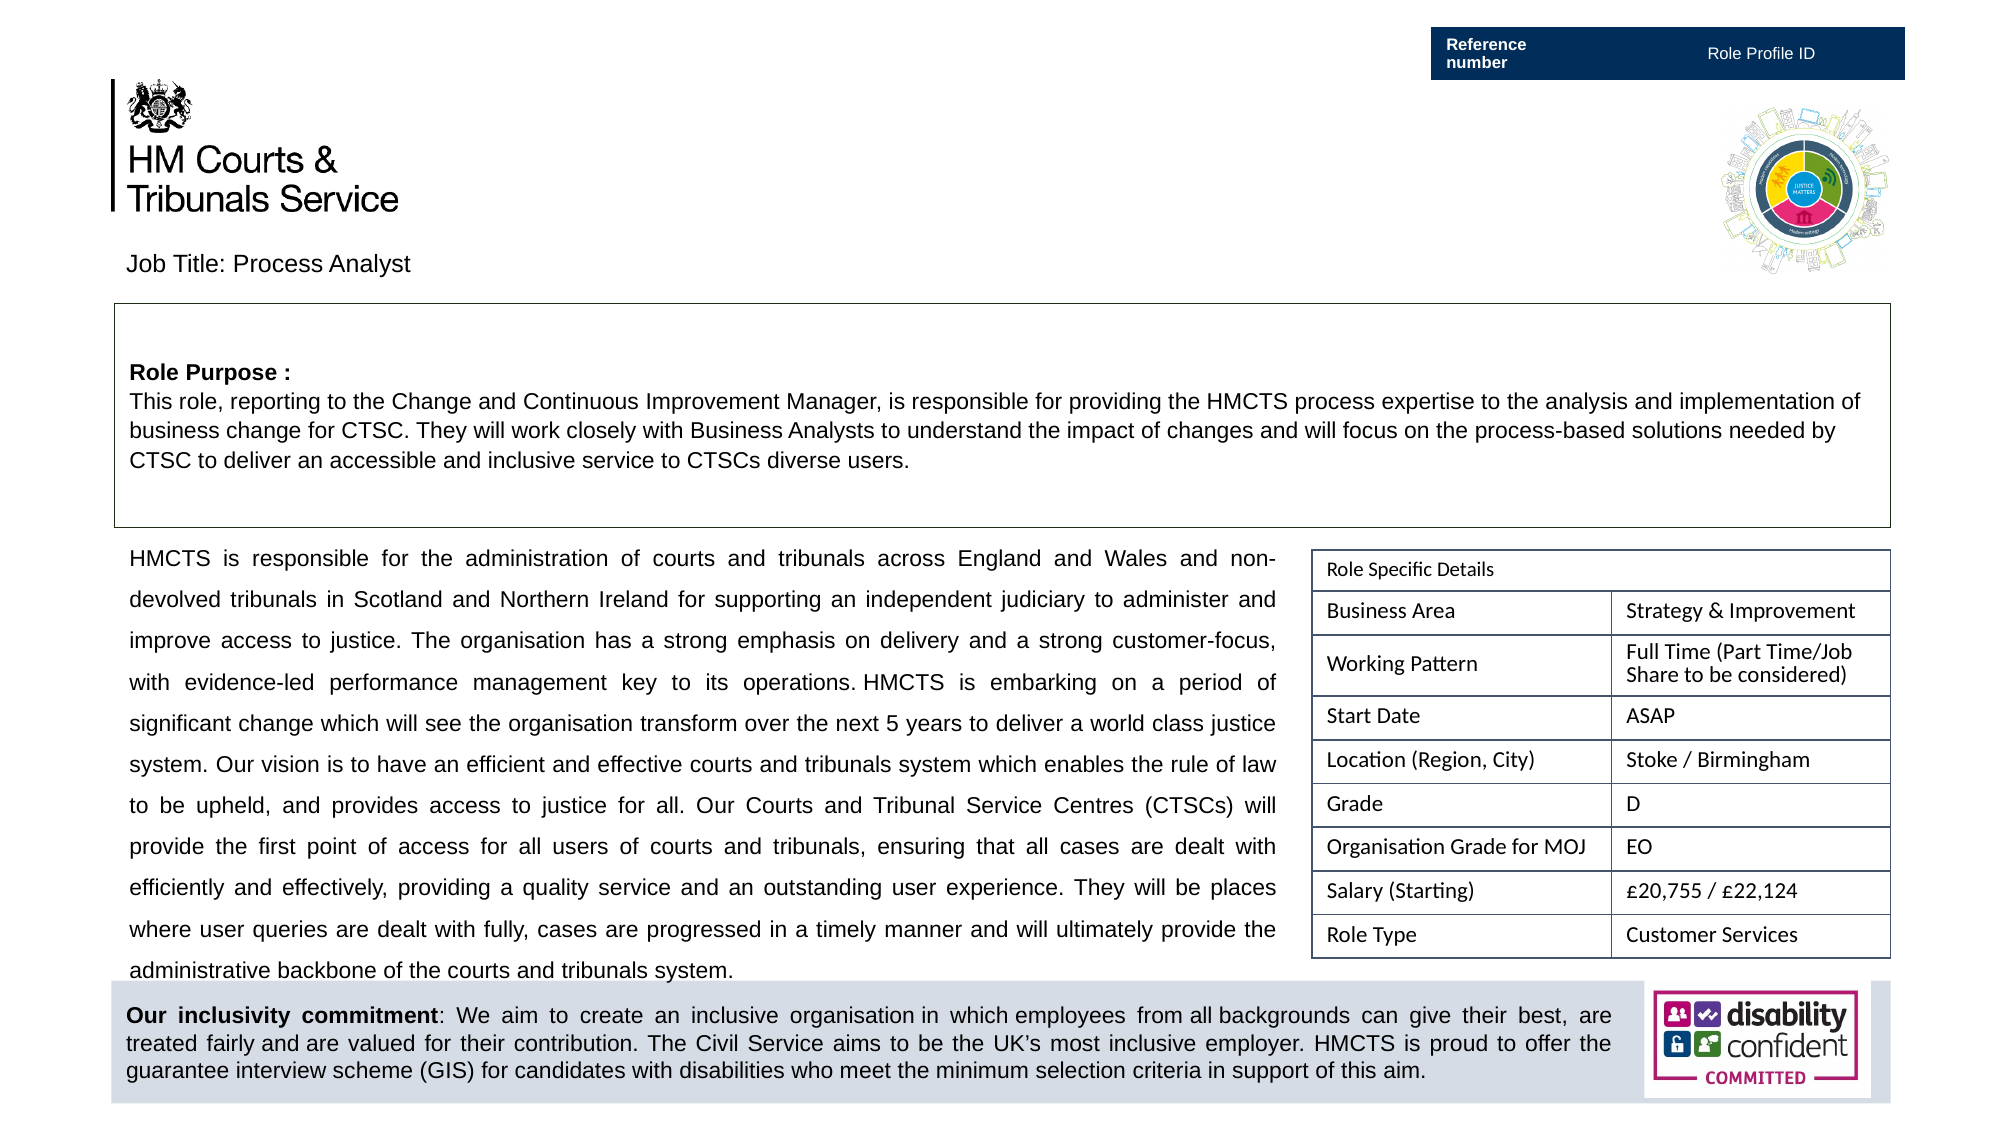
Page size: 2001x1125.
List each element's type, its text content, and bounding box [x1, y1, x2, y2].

picture [1644, 980, 1871, 1098]
text_box Role Purpose : This role, reporting to the Change and Continuous Improvement Manager, is responsible for providing the HMCTS process expertise to the analysis and implementation of business change for CTSC. They will work closely with Business Analysts to understand the impact of changes and will focus on the process-based solutions needed by CTSC to deliver an accessible and inclusive service to CTSCs diverse users. [114, 302, 1892, 528]
table_cell Start Date [1313, 697, 1611, 739]
table_cell Grade [1313, 784, 1611, 826]
table_cell Role Type [1313, 915, 1611, 957]
picture [1720, 100, 1891, 274]
table_cell D [1612, 784, 1890, 826]
table_cell £20,755 / £22,124 [1612, 872, 1890, 914]
picture [111, 79, 398, 212]
table_cell Customer Services [1612, 915, 1890, 957]
table_header Role Specific Details [1313, 551, 1890, 590]
table_cell Full Time (Part Time/Job Share to be considered) [1612, 636, 1890, 695]
table_header [1846, 27, 1905, 80]
table_cell Working Pattern [1313, 636, 1611, 695]
table_cell Organisation Grade for MOJ [1313, 828, 1611, 870]
table_cell Location (Region, City) [1313, 741, 1611, 783]
text_box Our inclusivity commitment: We aim to create an inclusive organisation in which employees from all backgrounds can give their best, are treated fairly and are valued for their contribution. The Civil Service aims to be the UK’s most inclusive employer. HMCTS is proud to offer the guarantee interview scheme (GIS) for candidates with disabilities who meet the minimum selection criteria in support of this aim. [110, 980, 1892, 1104]
text_box Job Title: Process Analyst [110, 231, 789, 293]
table_header [1601, 27, 1693, 80]
text_box HMCTS is responsible for the administration of courts and tribunals across England and Wales and non-devolved tribunals in Scotland and Northern Ireland for supporting an independent judiciary to administer and improve access to justice. The organisation has a strong emphasis on delivery and a strong customer-focus, with evidence-led performance management key to its operations. HMCTS is embarking on a period of significant change which will see the organisation transform over the next 5 years to deliver a world class justice system. Our vision is to have an efficient and effective courts and tribunals system which enables the rule of law to be upheld, and provides access to justice for all. Our Courts and Tribunal Service Centres (CTSCs) will provide the first point of access for all users of courts and tribunals, ensuring that all cases are dealt with efficiently and effectively, providing a quality service and an outstanding user experience. They will be places where user queries are dealt with fully, cases are progressed in a timely manner and will ultimately provide the administrative backbone of the courts and tribunals system. [113, 527, 1293, 986]
table_cell Stoke / Birmingham [1612, 741, 1890, 783]
table_cell EO [1612, 828, 1890, 870]
table_cell Business Area [1313, 592, 1611, 634]
table_header Role Profile ID [1693, 27, 1846, 80]
table_cell Salary (Starting) [1313, 872, 1611, 914]
table_header Reference number [1431, 27, 1601, 80]
table_cell ASAP [1612, 697, 1890, 739]
table_cell Strategy & Improvement [1612, 592, 1890, 634]
